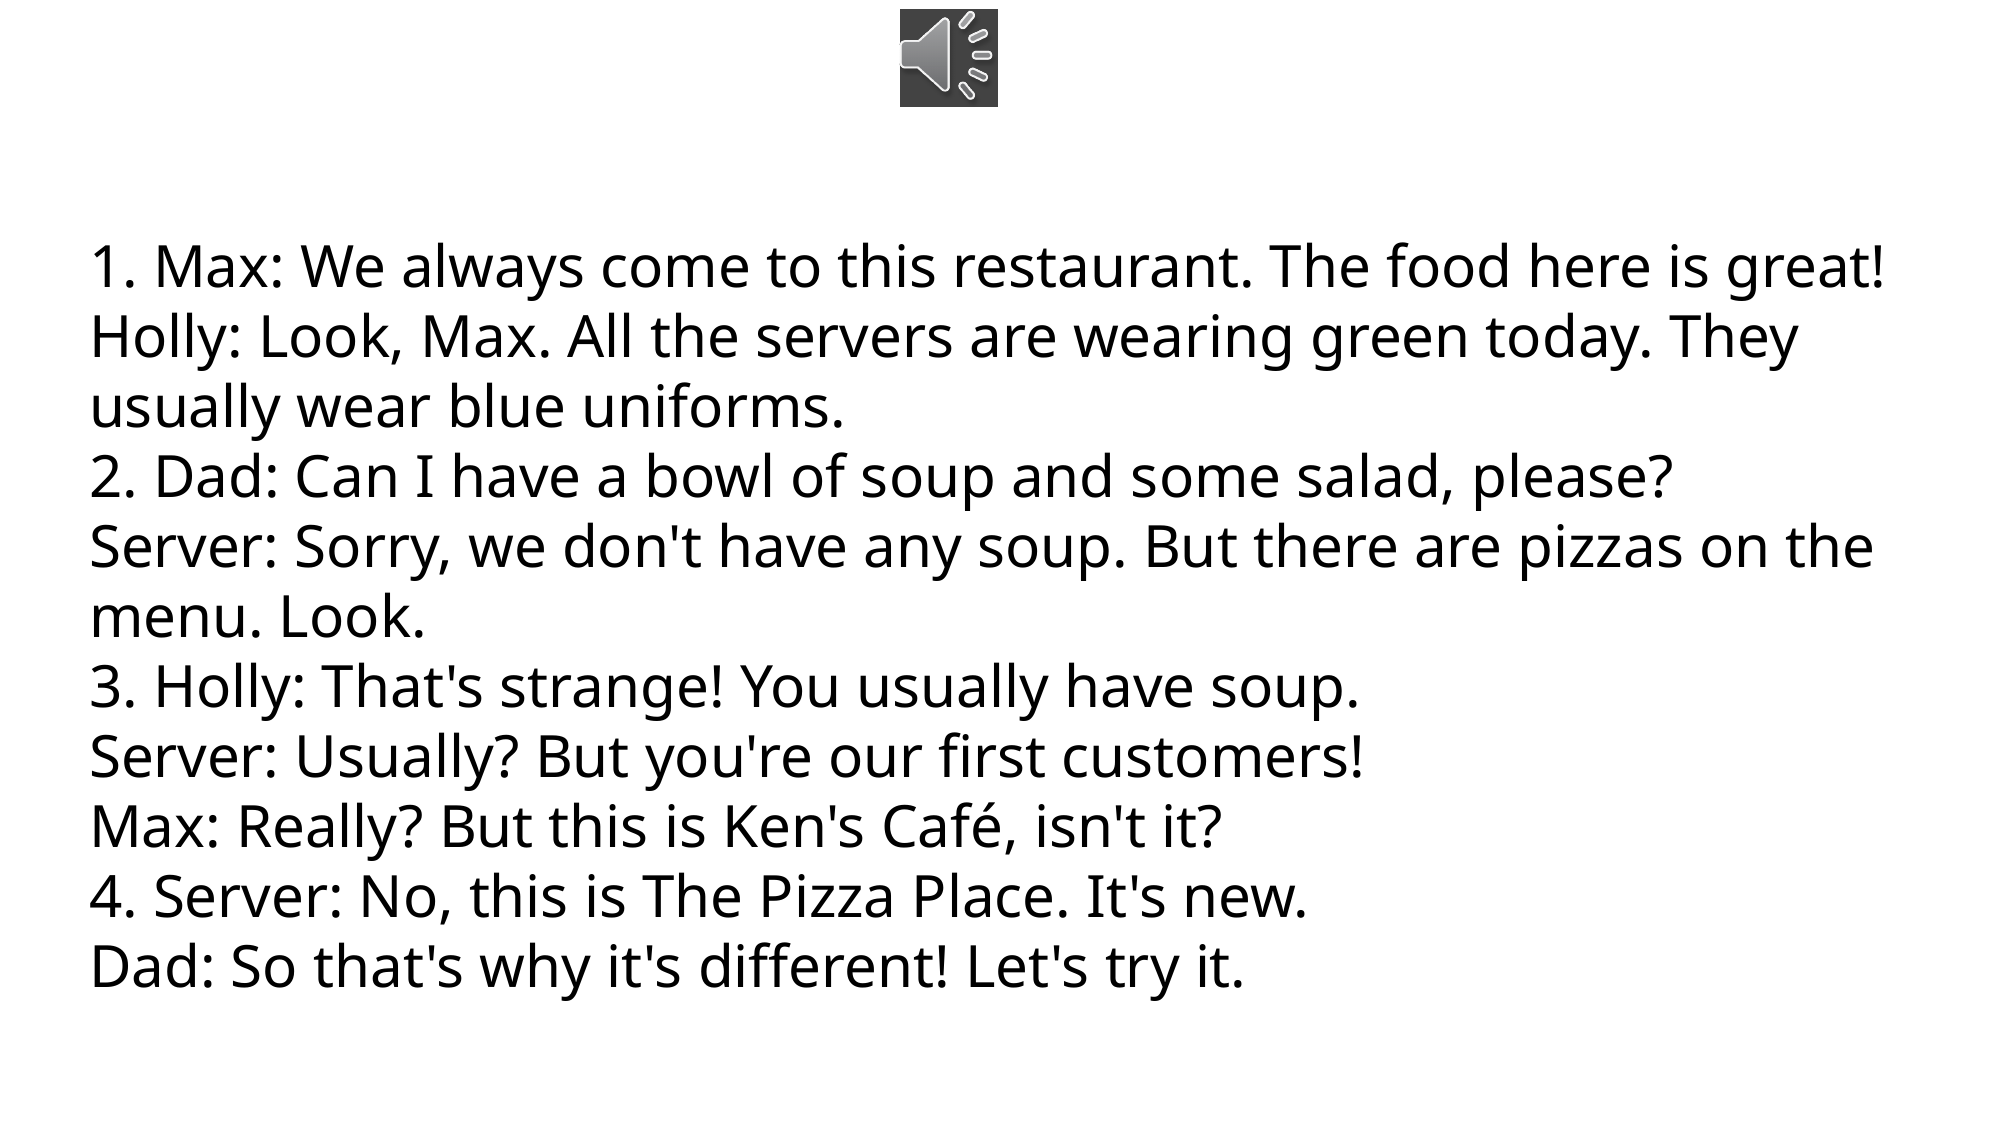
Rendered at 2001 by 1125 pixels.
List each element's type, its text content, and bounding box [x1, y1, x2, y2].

picture [898, 8, 999, 109]
text_box 1. Max: We always come to this restaurant. The food here is great! Holly: Look, Max. All the servers are wearing green today. They usually wear blue uniforms. 2. Dad: Can I have a bowl of soup and some salad, please? Server: Sorry, we don't have any soup. But there are pizzas on the menu. Look. 3. Holly: That's strange! You usually have soup. Server: Usually? But you're our first customers! Max: Really? But this is Ken's Café, isn't it? 4. Server: No, this is The Pizza Place. It's new. Dad: So that's why it's different! Let's try it. [74, 222, 1924, 1007]
